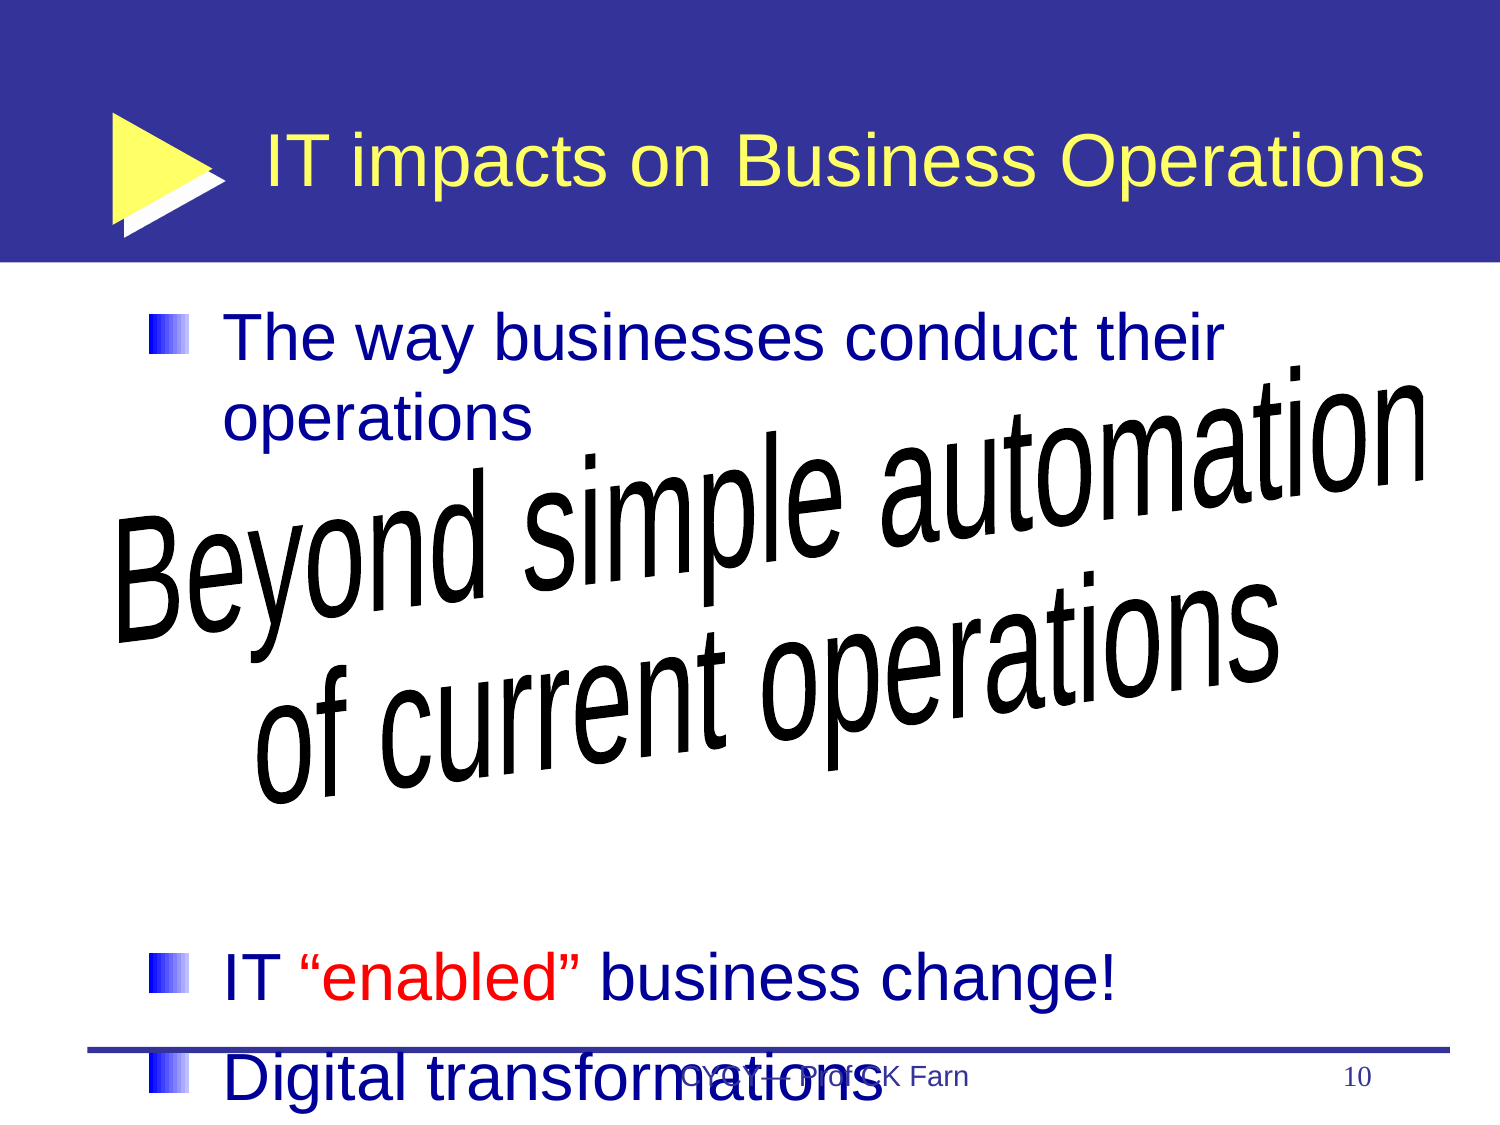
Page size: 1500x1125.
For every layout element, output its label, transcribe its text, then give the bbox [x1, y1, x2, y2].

title IT impacts on Business Operations [249, 62, 1483, 250]
picture [145, 310, 193, 358]
list The way businesses conduct their operations IT “enabled” business change! Digital transformations [130, 286, 1406, 962]
footer CYCY— Prof CK Farn [587, 1050, 1063, 1125]
picture [145, 950, 193, 997]
slide_number 10 [1074, 1050, 1388, 1125]
picture [145, 1050, 193, 1097]
